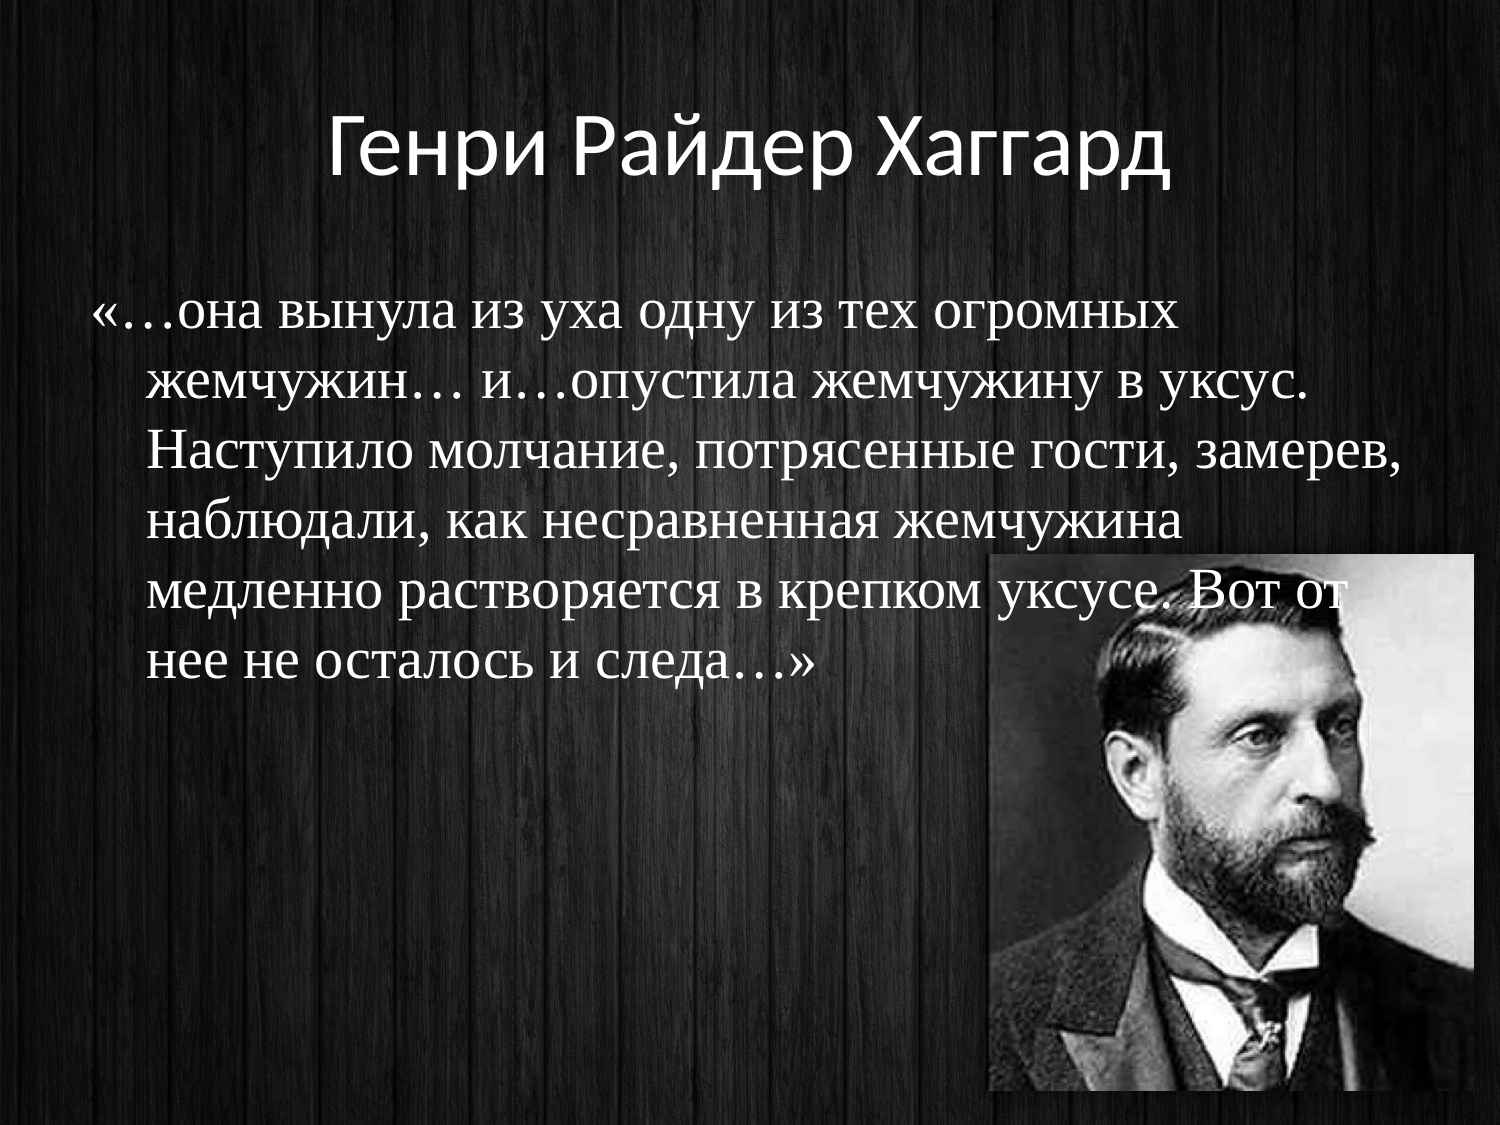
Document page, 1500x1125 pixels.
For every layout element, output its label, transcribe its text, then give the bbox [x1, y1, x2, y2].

picture [0, 0, 1500, 1125]
list «…она вынула из уха одну из тех огромных жемчужин… и…опустила жемчужину в уксус. Наступило молчание, потрясенные гости, замерев, наблюдали, как несравненная жемчужина медленно растворяется в крепком уксусе. Вот от нее не осталось и следа…» [75, 262, 1425, 1005]
title Генри Райдер Хаггард [75, 45, 1425, 233]
